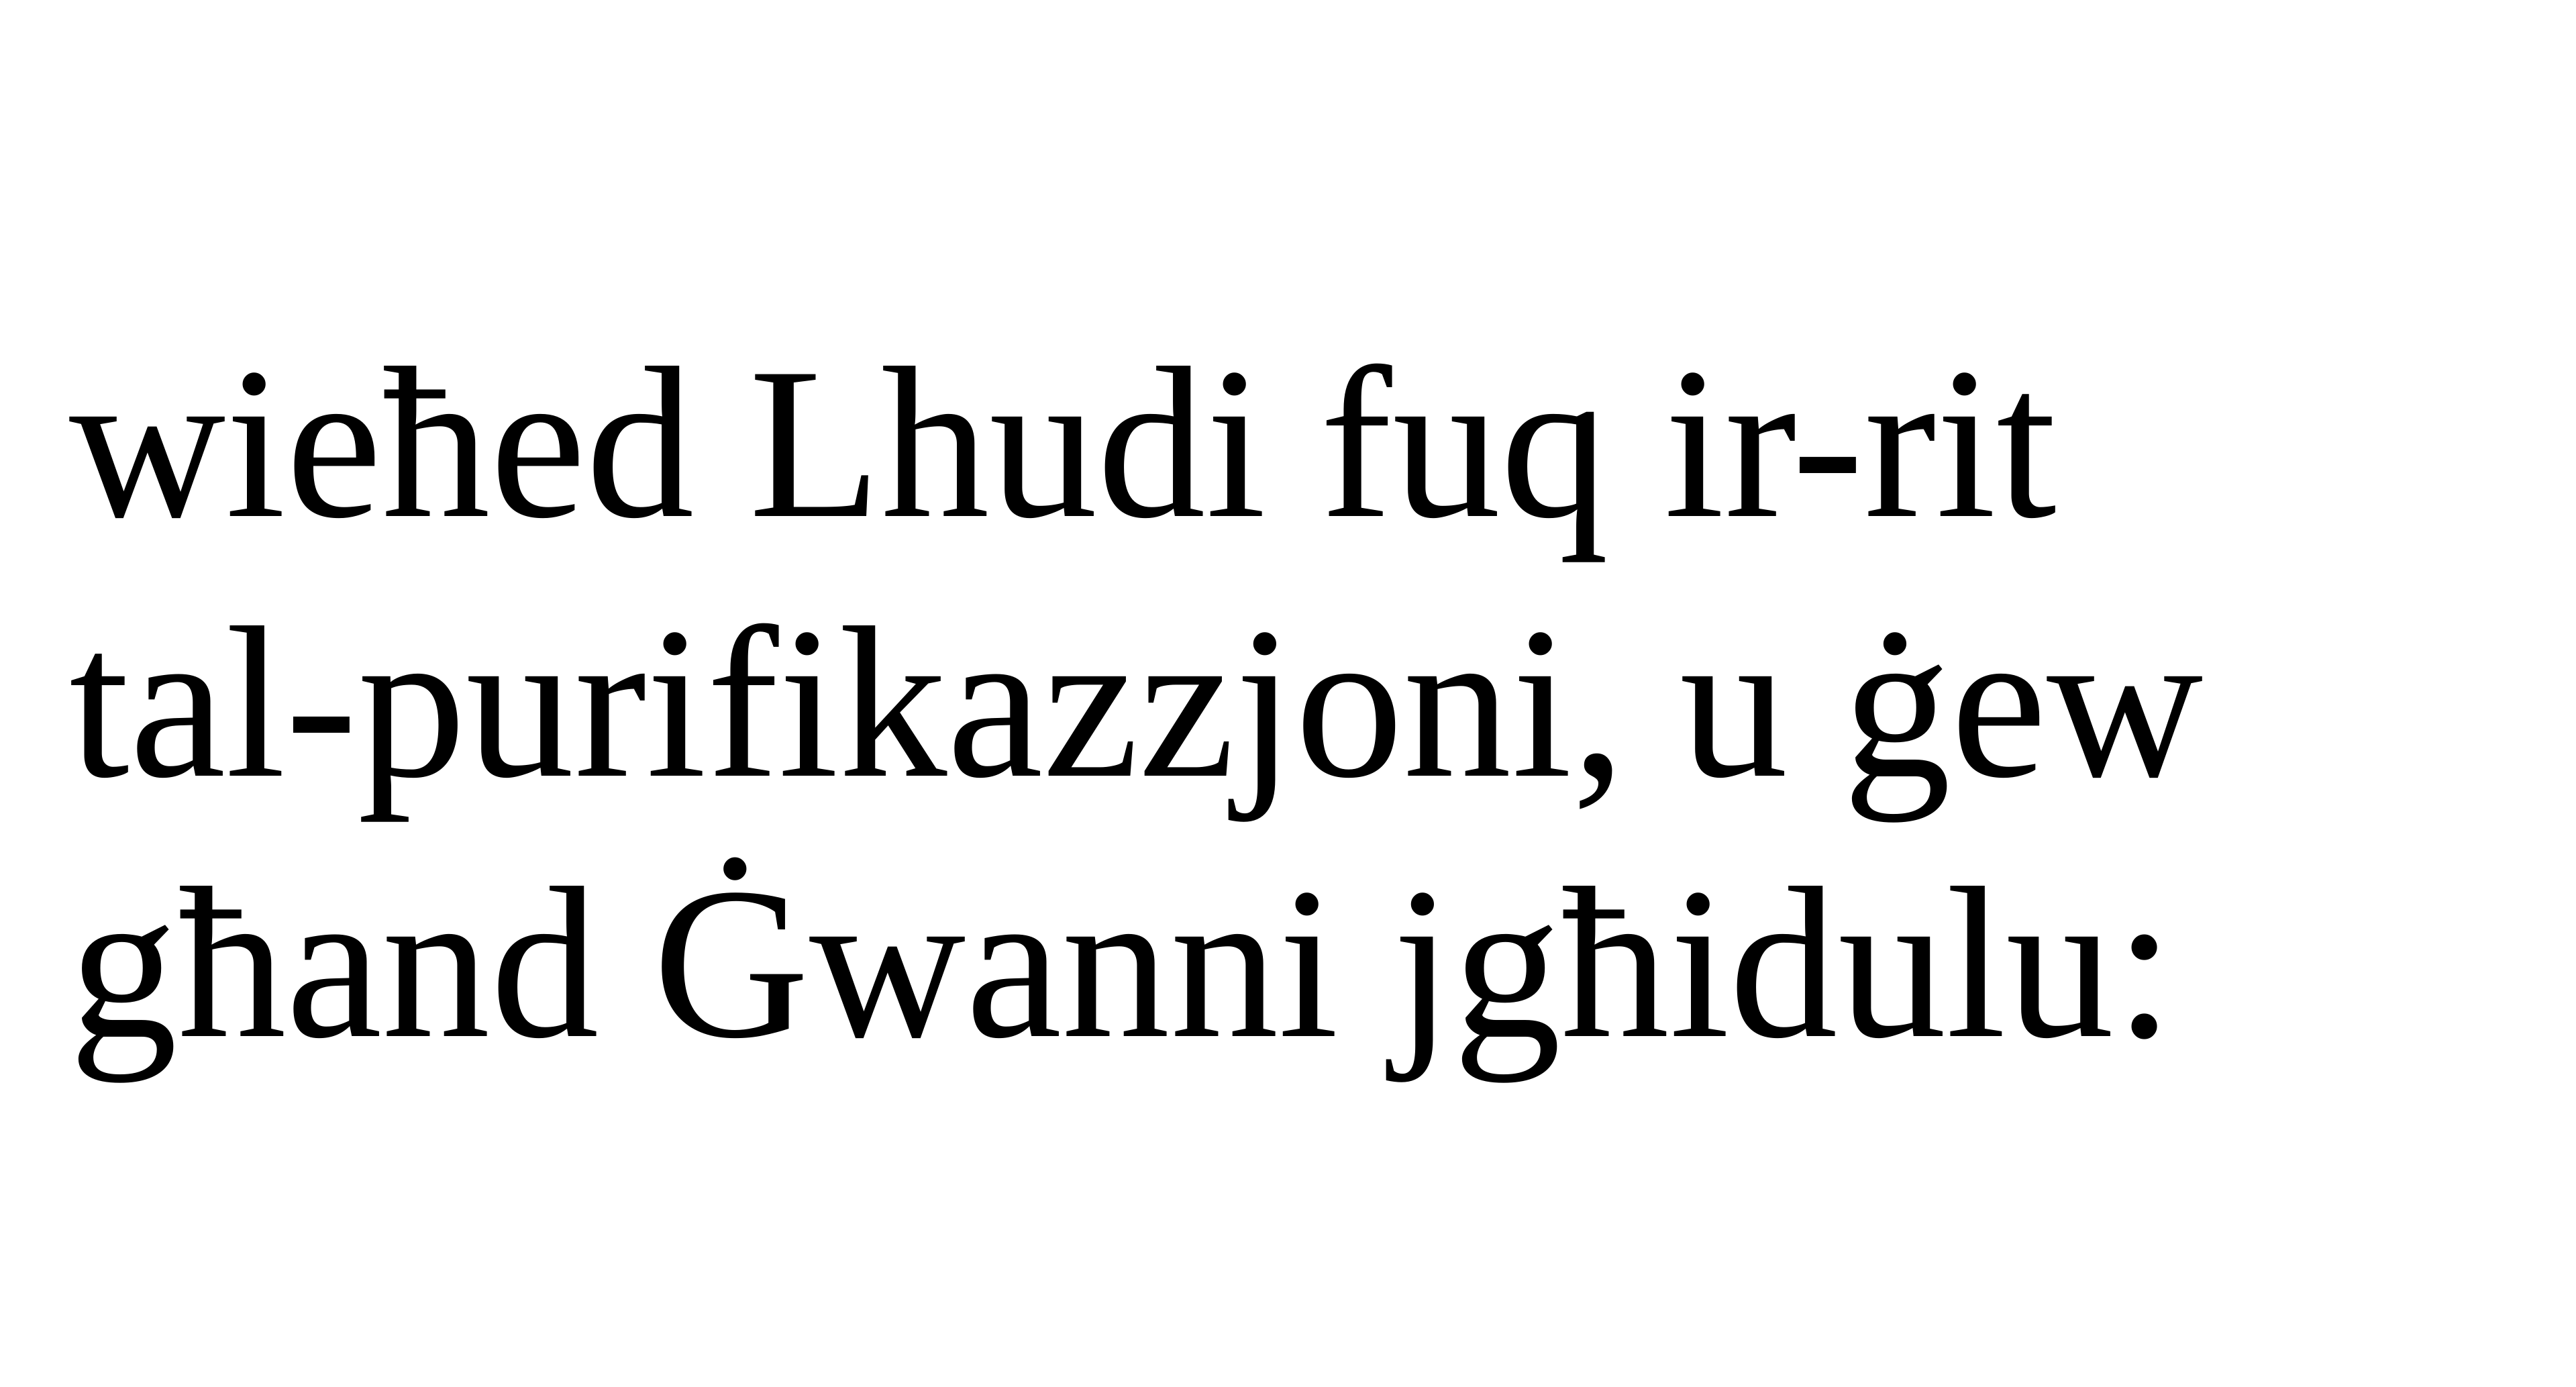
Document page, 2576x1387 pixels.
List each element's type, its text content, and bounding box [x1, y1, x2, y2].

text_box wieħed Lhudi fuq ir-rit tal-purifikazzjoni, u ġew għand Ġwanni jgħidulu: [47, 288, 2528, 1091]
